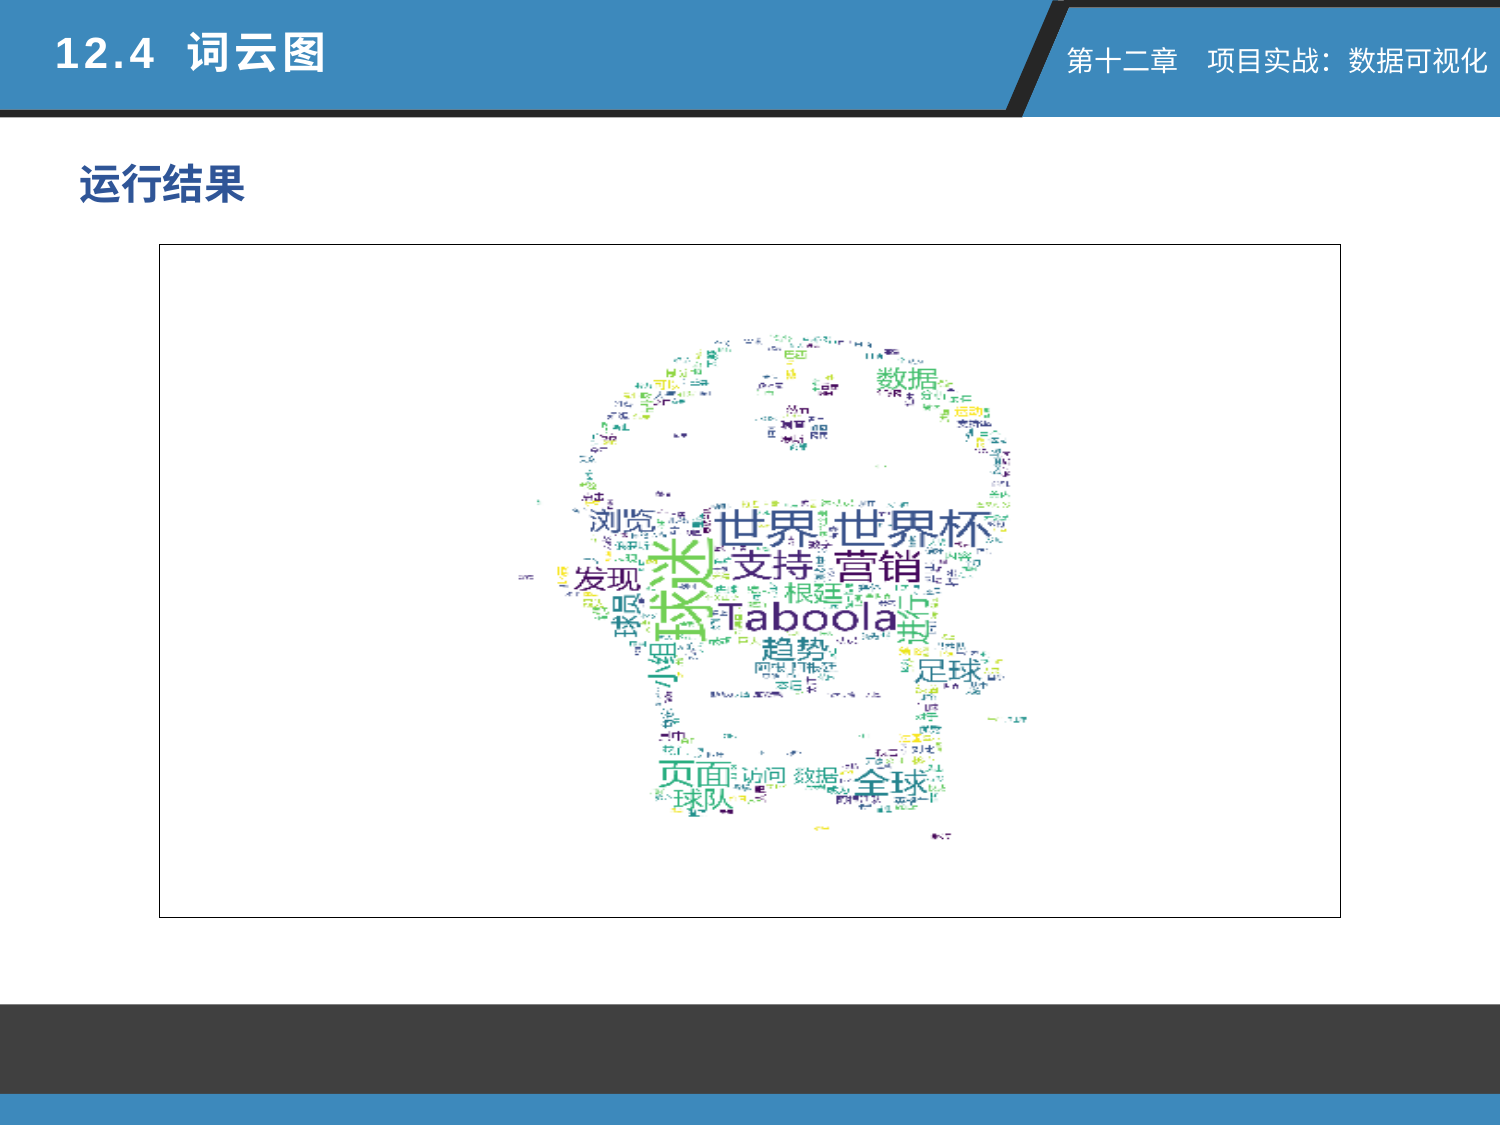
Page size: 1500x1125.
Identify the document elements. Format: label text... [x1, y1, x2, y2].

list 运行结果 [64, 155, 1229, 245]
text_box 第十二章 项目实战：数据可视化 [1031, 35, 1500, 85]
picture [159, 244, 1341, 918]
text_box 12.4 词云图 [40, 17, 628, 85]
